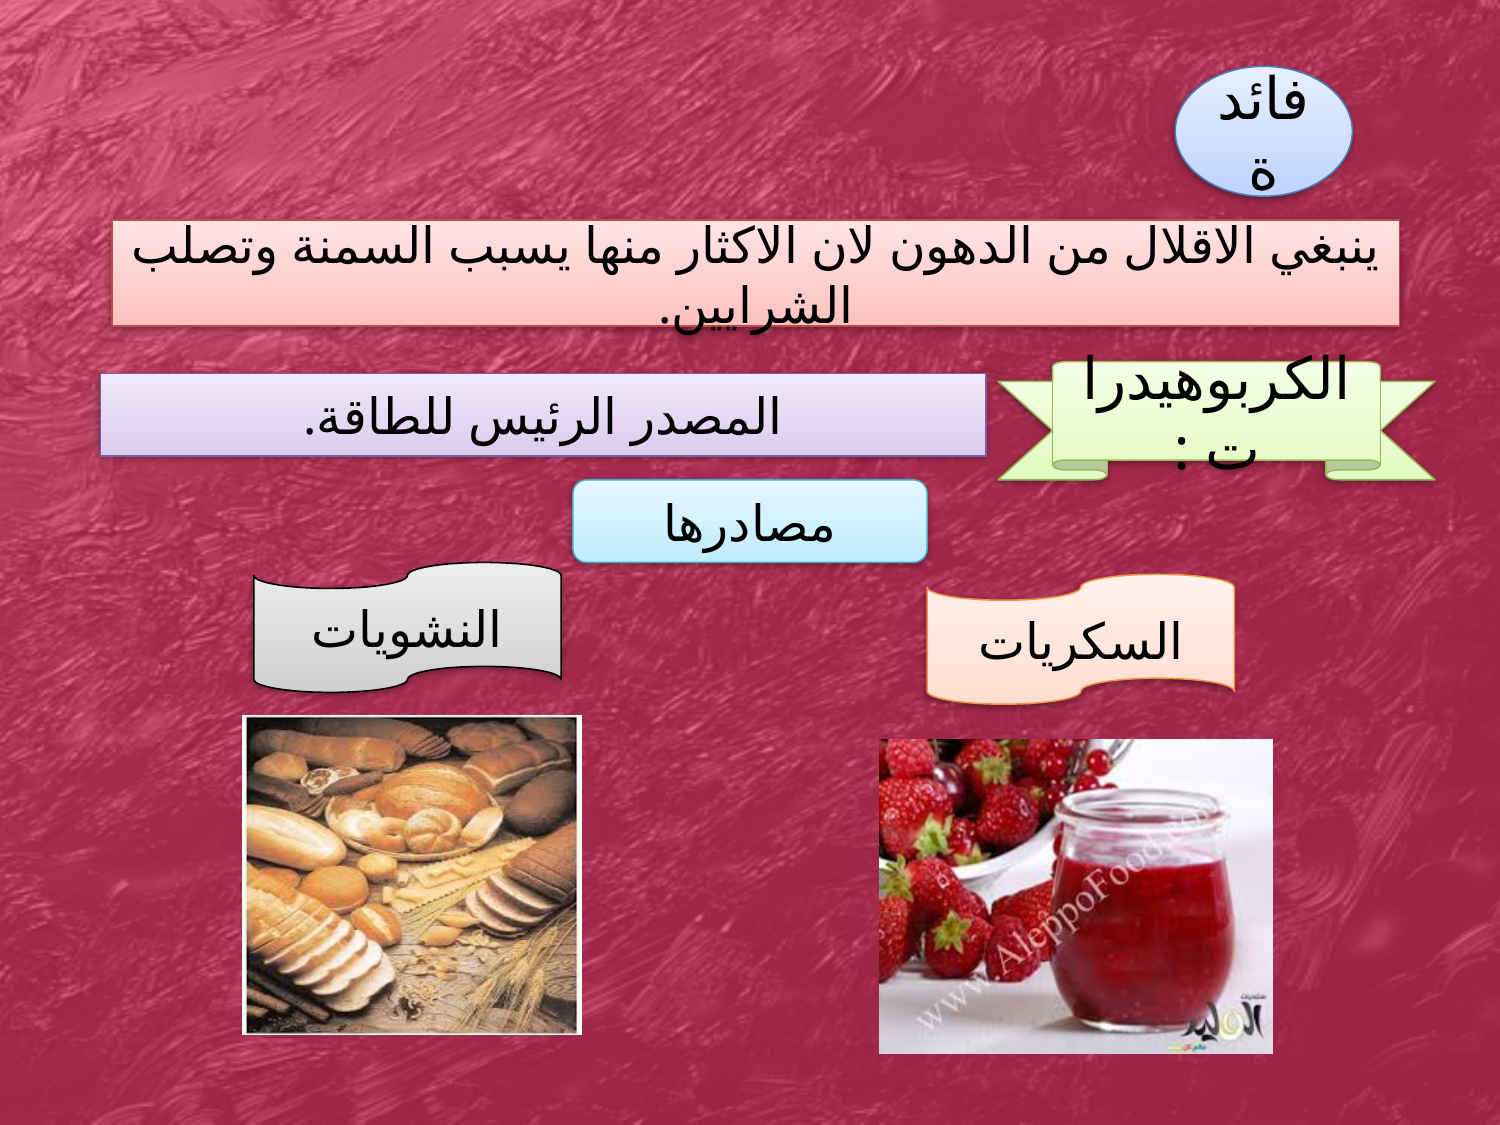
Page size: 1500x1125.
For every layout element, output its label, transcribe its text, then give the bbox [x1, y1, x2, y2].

picture [0, 0, 1500, 1125]
text_box الكربوهيدرات : [997, 360, 1436, 481]
text_box ينبغي الاقلال من الدهون لان الاكثار منها يسبب السمنة وتصلب الشرايين. [111, 219, 1400, 327]
text_box مصادرها [572, 478, 928, 564]
text_box النشويات [253, 561, 562, 694]
text_box السكريات [926, 573, 1236, 705]
text_box المصدر الرئيس للطاقة. [100, 373, 987, 457]
text_box فائدة [1174, 65, 1354, 198]
